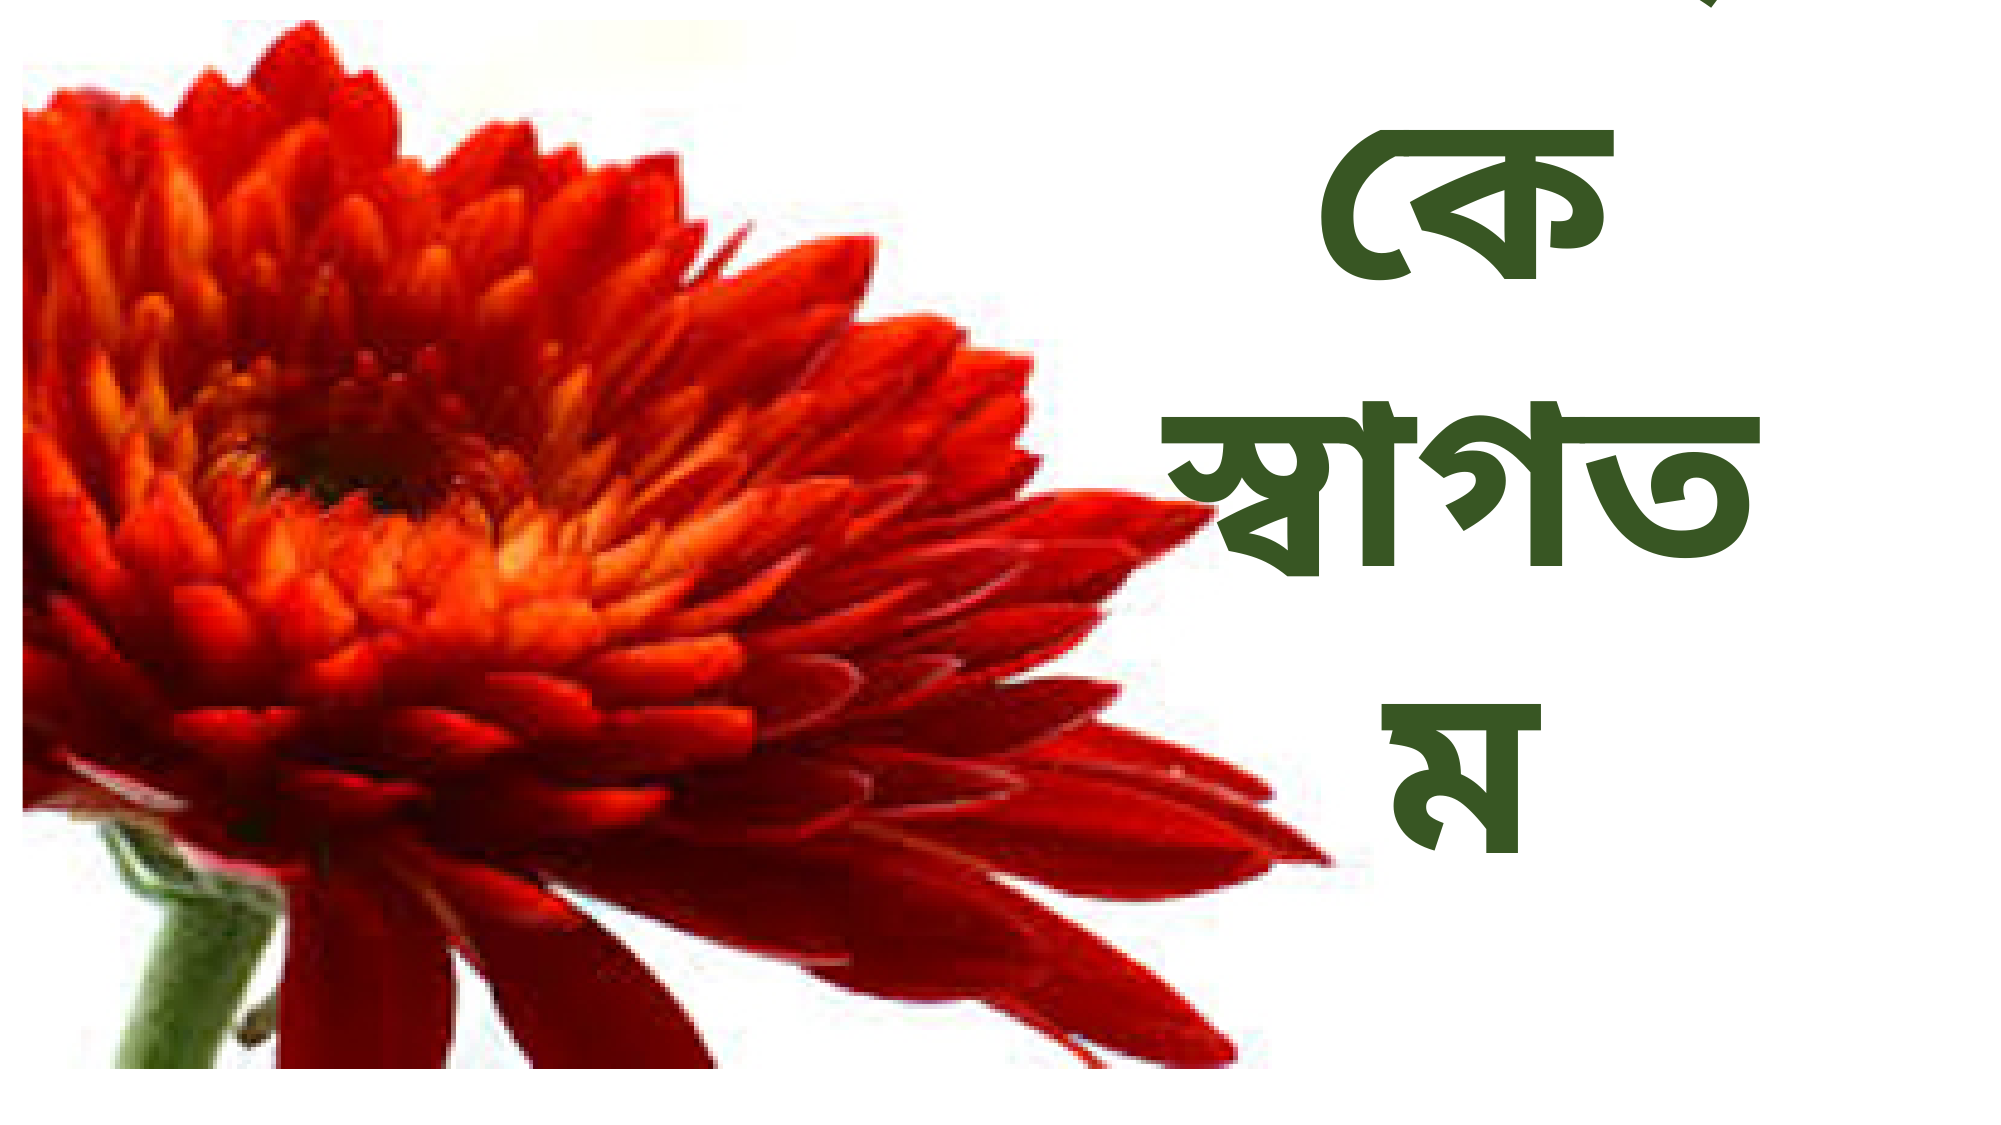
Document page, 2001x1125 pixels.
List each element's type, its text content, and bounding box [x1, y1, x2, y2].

picture [22, 19, 1550, 1069]
text_box সবাইকে স্বাগতম [1550, 46, 1924, 608]
